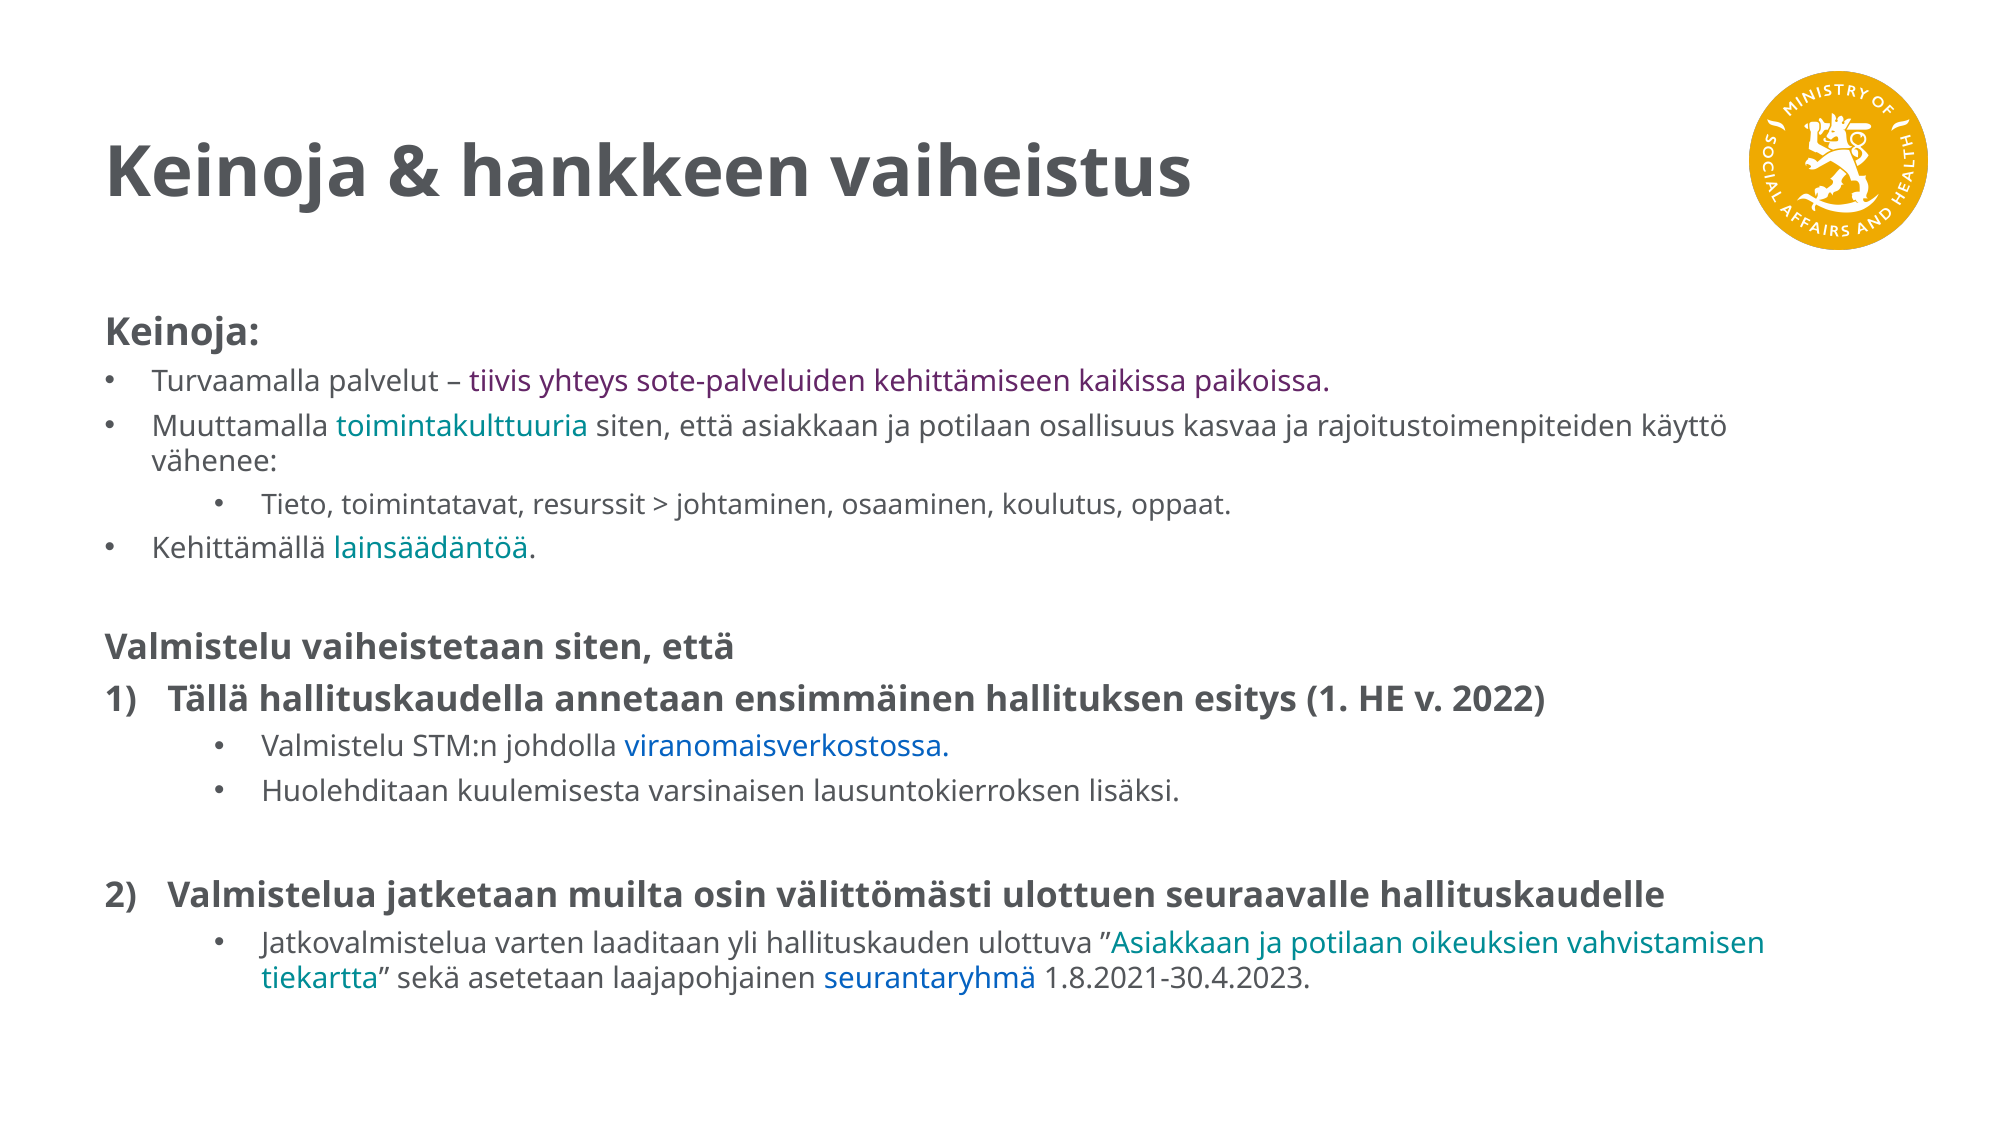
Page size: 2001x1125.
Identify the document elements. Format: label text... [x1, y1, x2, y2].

picture [1749, 71, 1928, 250]
title Keinoja & hankkeen vaiheistus [89, 59, 1678, 278]
list Keinoja: Turvaamalla palvelut – tiivis yhteys sote-palveluiden kehittämiseen kaikissa paikoissa. Muuttamalla toimintakulttuuria siten, että asiakkaan ja potilaan osallisuus kasvaa ja rajoitustoimenpiteiden käyttö vähenee: Tieto, toimintatavat, resurssit > johtaminen, osaaminen, koulutus, oppaat. Kehittämällä lainsäädäntöä. Valmistelu vaiheistetaan siten, että Tällä hallituskaudella annetaan ensimmäinen hallituksen esitys (1. HE v. 2022) Valmistelu STM:n johdolla viranomaisverkostossa. Huolehditaan kuulemisesta varsinaisen lausuntokierroksen lisäksi. Valmistelua jatketaan muilta osin välittömästi ulottuen seuraavalle hallituskaudelle Jatkovalmistelua varten laaditaan yli hallituskauden ulottuva ”Asiakkaan ja potilaan oikeuksien vahvistamisen tiekartta” sekä asetetaan laajapohjainen seurantaryhmä 1.8.2021-30.4.2023. [89, 299, 1863, 1009]
